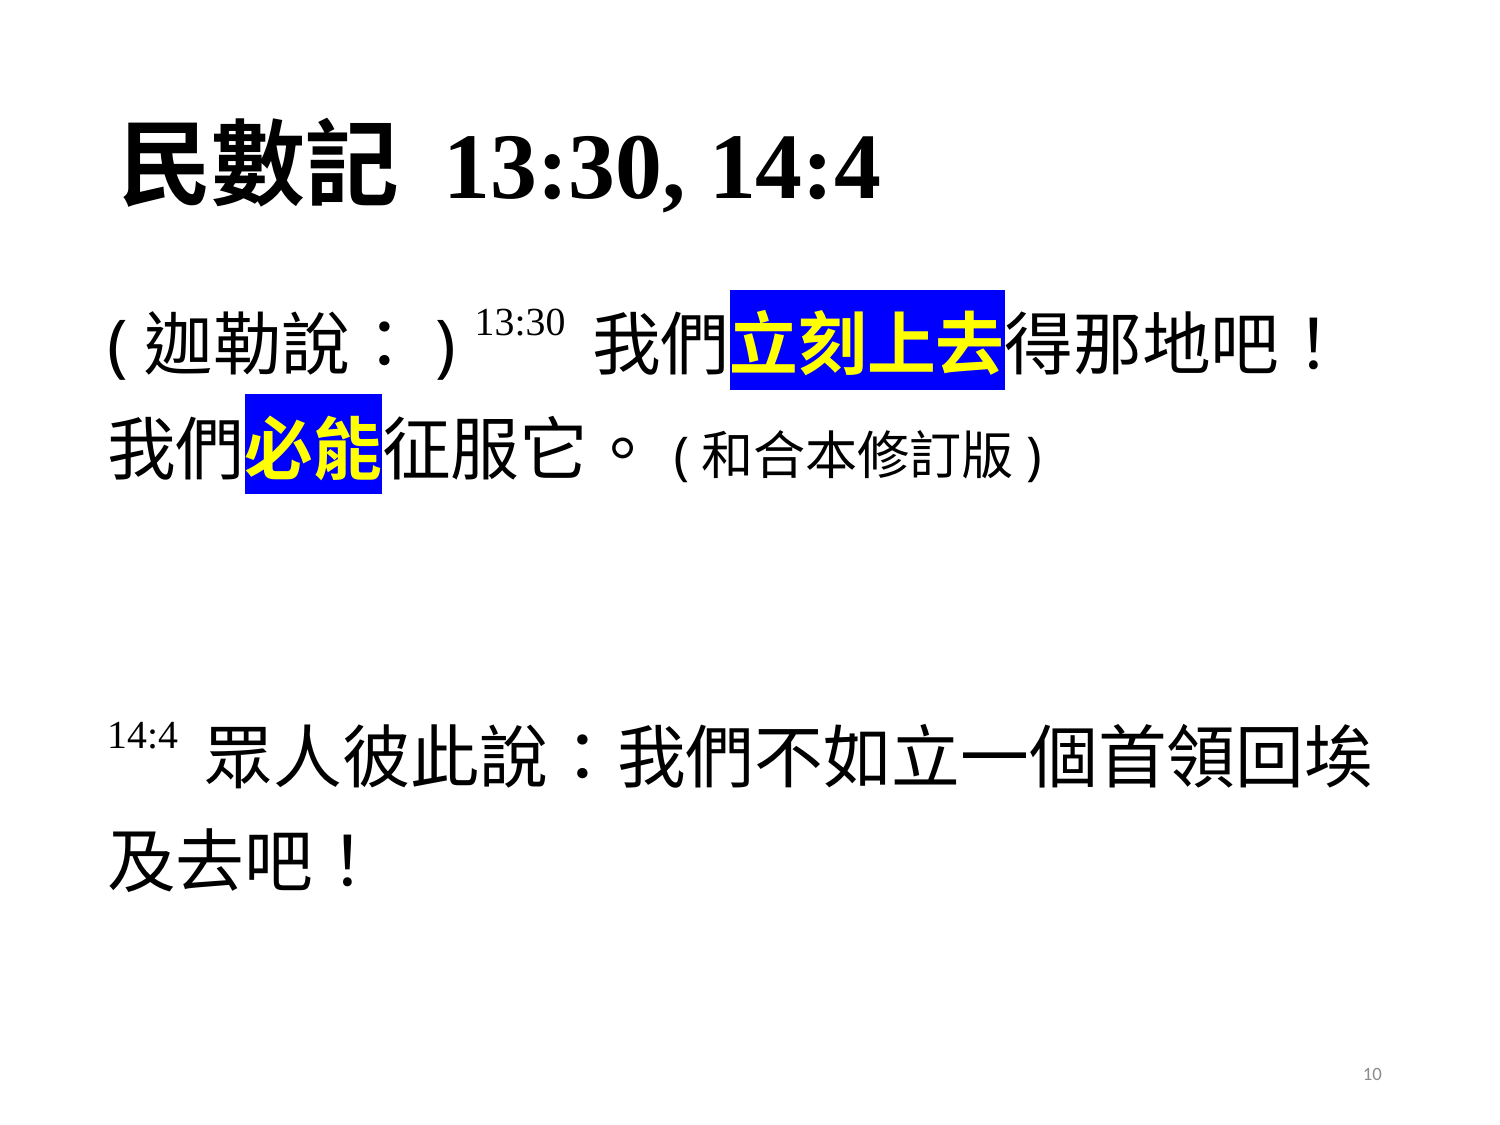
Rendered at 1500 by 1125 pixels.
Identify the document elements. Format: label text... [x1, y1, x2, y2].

slide_number 10 [1059, 1042, 1397, 1103]
list (迦勒說：) 13:30 我們立刻上去得那地吧！我們必能征服它。(和合本修訂版) 14:4 眾人彼此說：我們不如立一個首領回埃及去吧！ [92, 272, 1397, 1098]
title 民數記 13:30, 14:4 [103, 59, 1397, 272]
